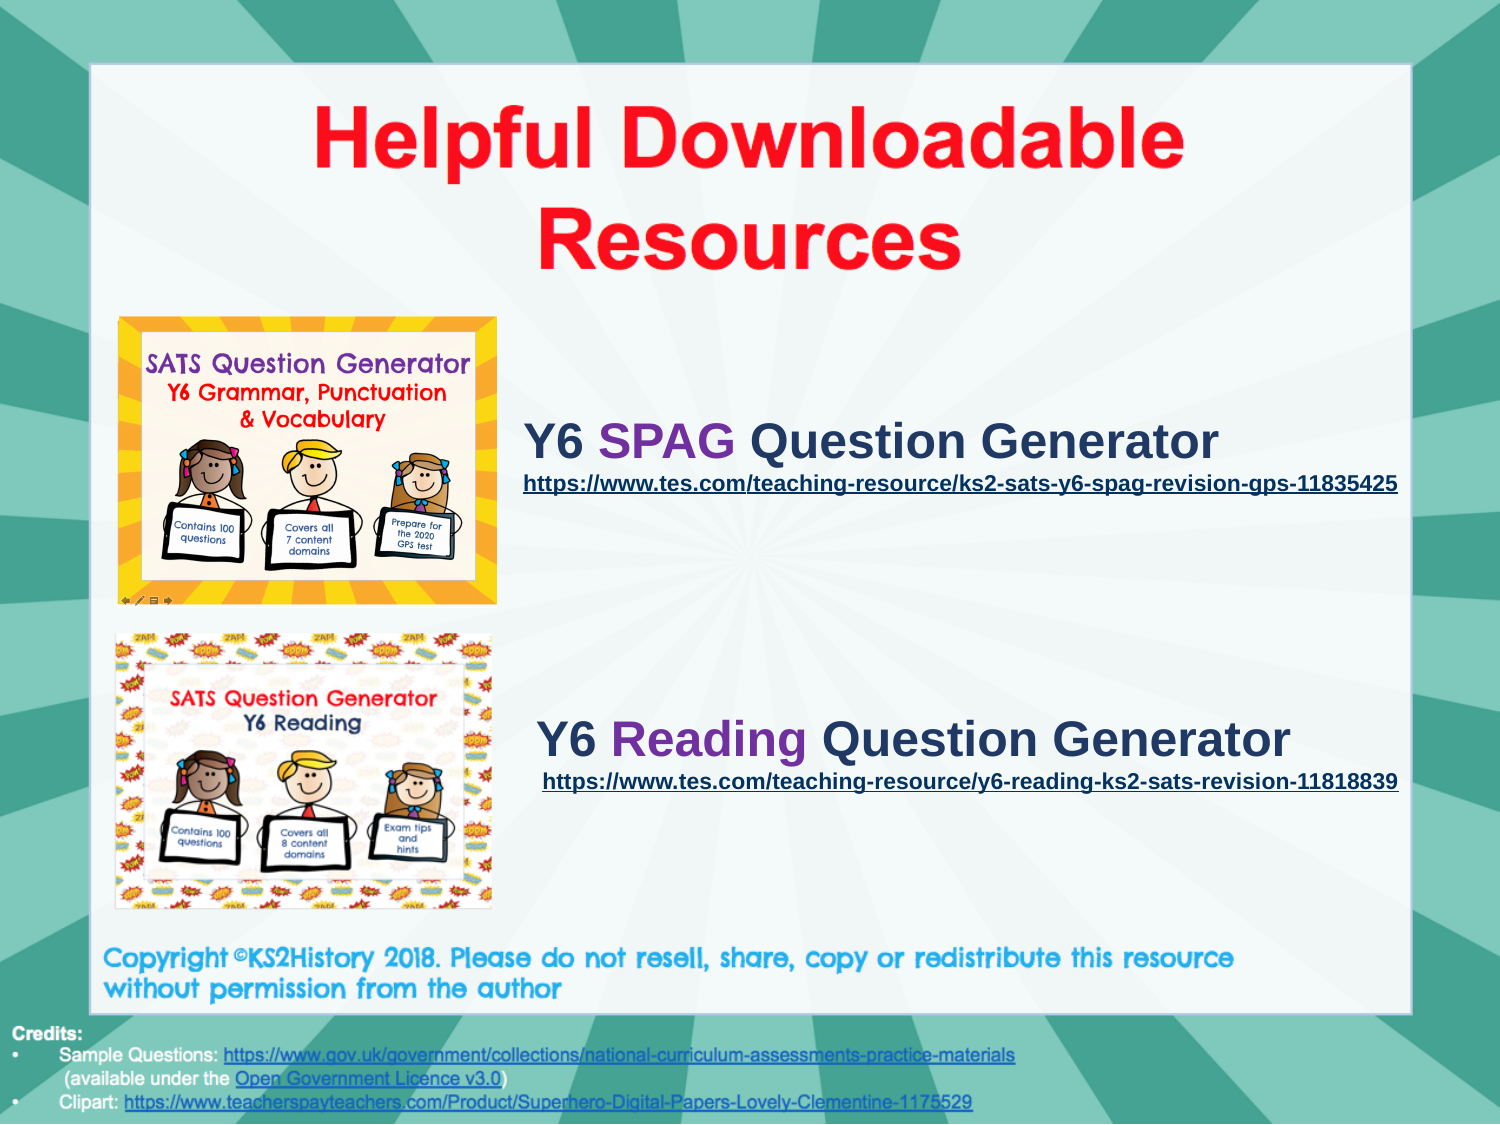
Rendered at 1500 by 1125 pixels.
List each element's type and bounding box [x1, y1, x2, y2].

text_box [0, 0, 1500, 1124]
